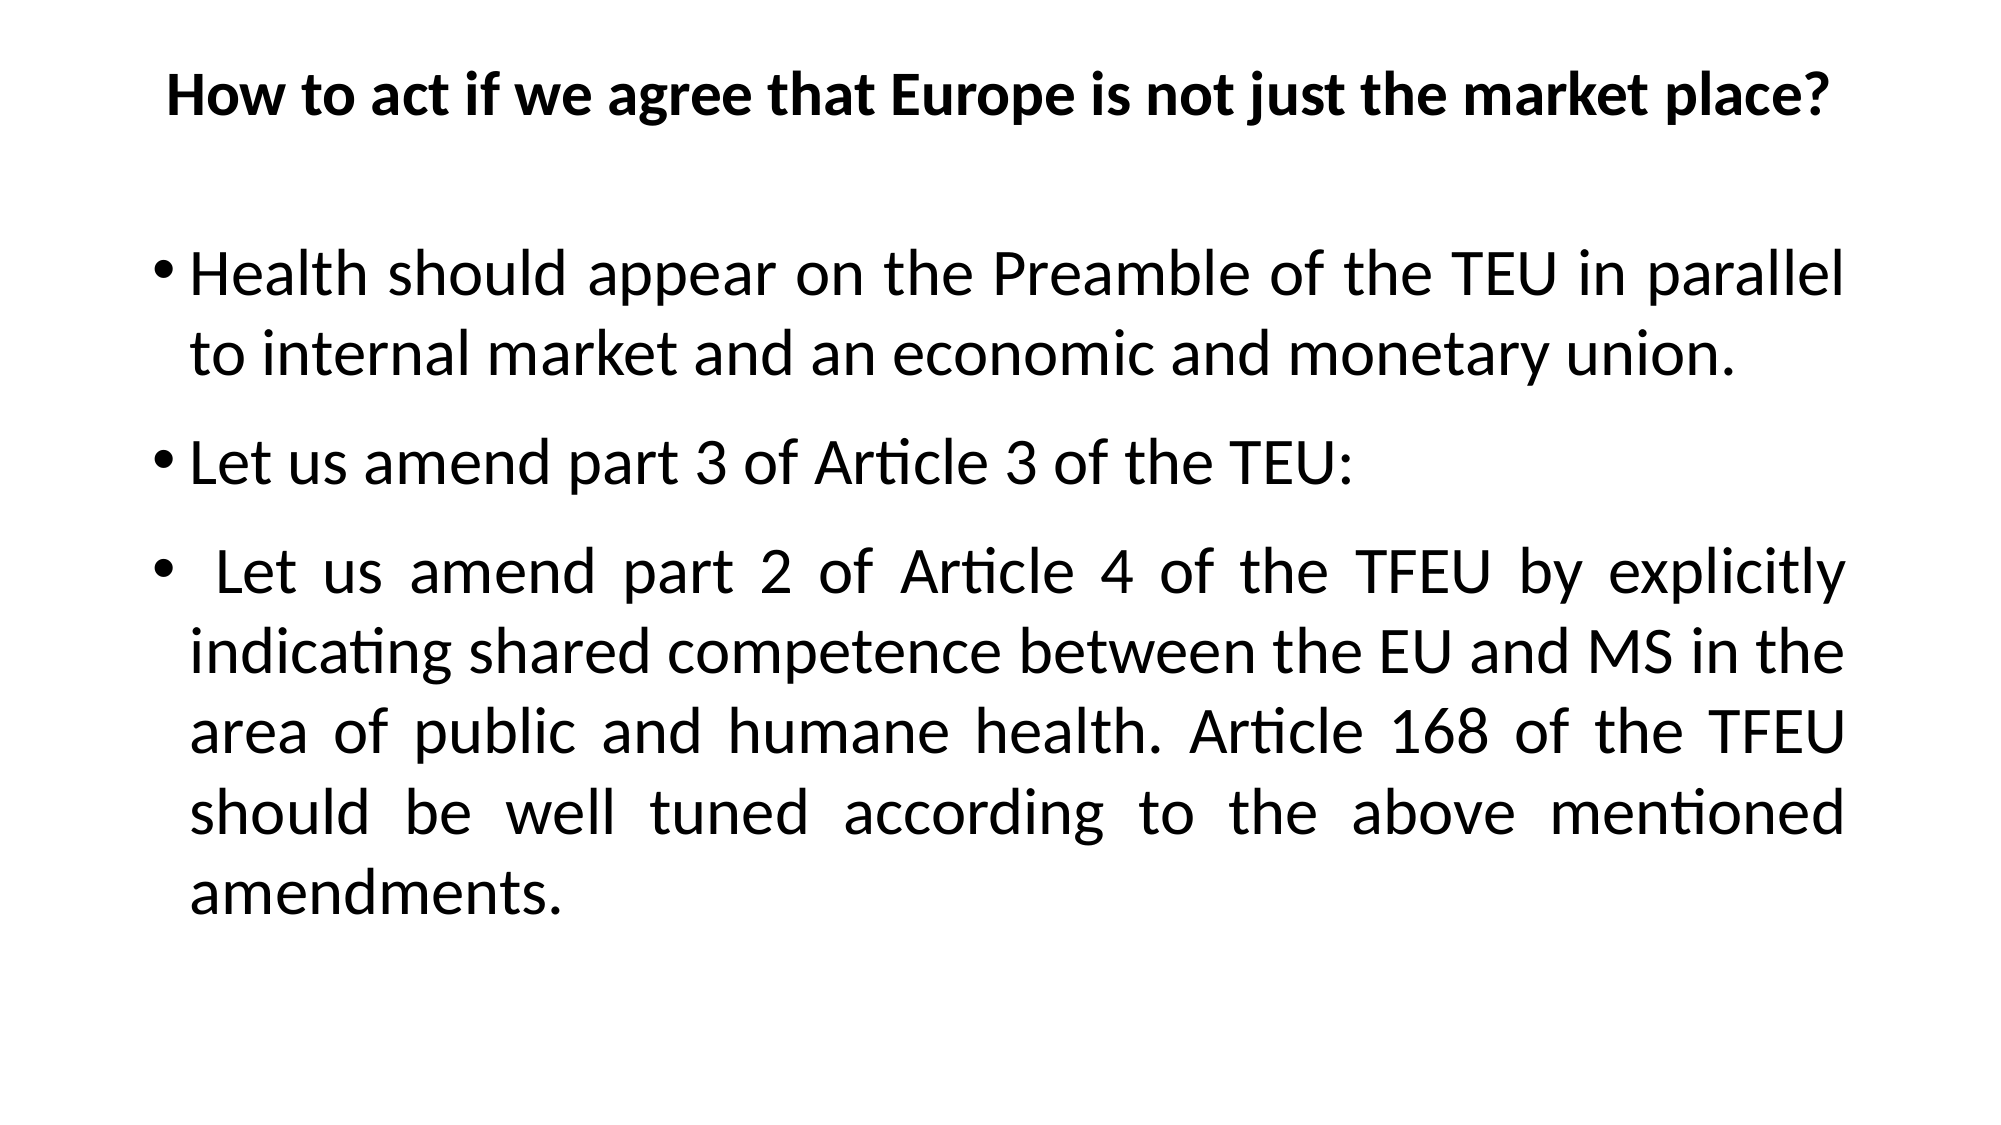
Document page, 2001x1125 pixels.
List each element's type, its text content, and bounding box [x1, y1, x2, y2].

list Health should appear on the Preamble of the TEU in parallel to internal market and an economic and monetary union. Let us amend part 3 of Article 3 of the TEU: Let us amend part 2 of Article 4 of the TFEU by explicitly indicating shared competence between the EU and MS in the area of public and humane health. Article 168 of the TFEU should be well tuned according to the above mentioned amendments. [137, 221, 1863, 1028]
title How to act if we agree that Europe is not just the market place? [137, 24, 1863, 221]
